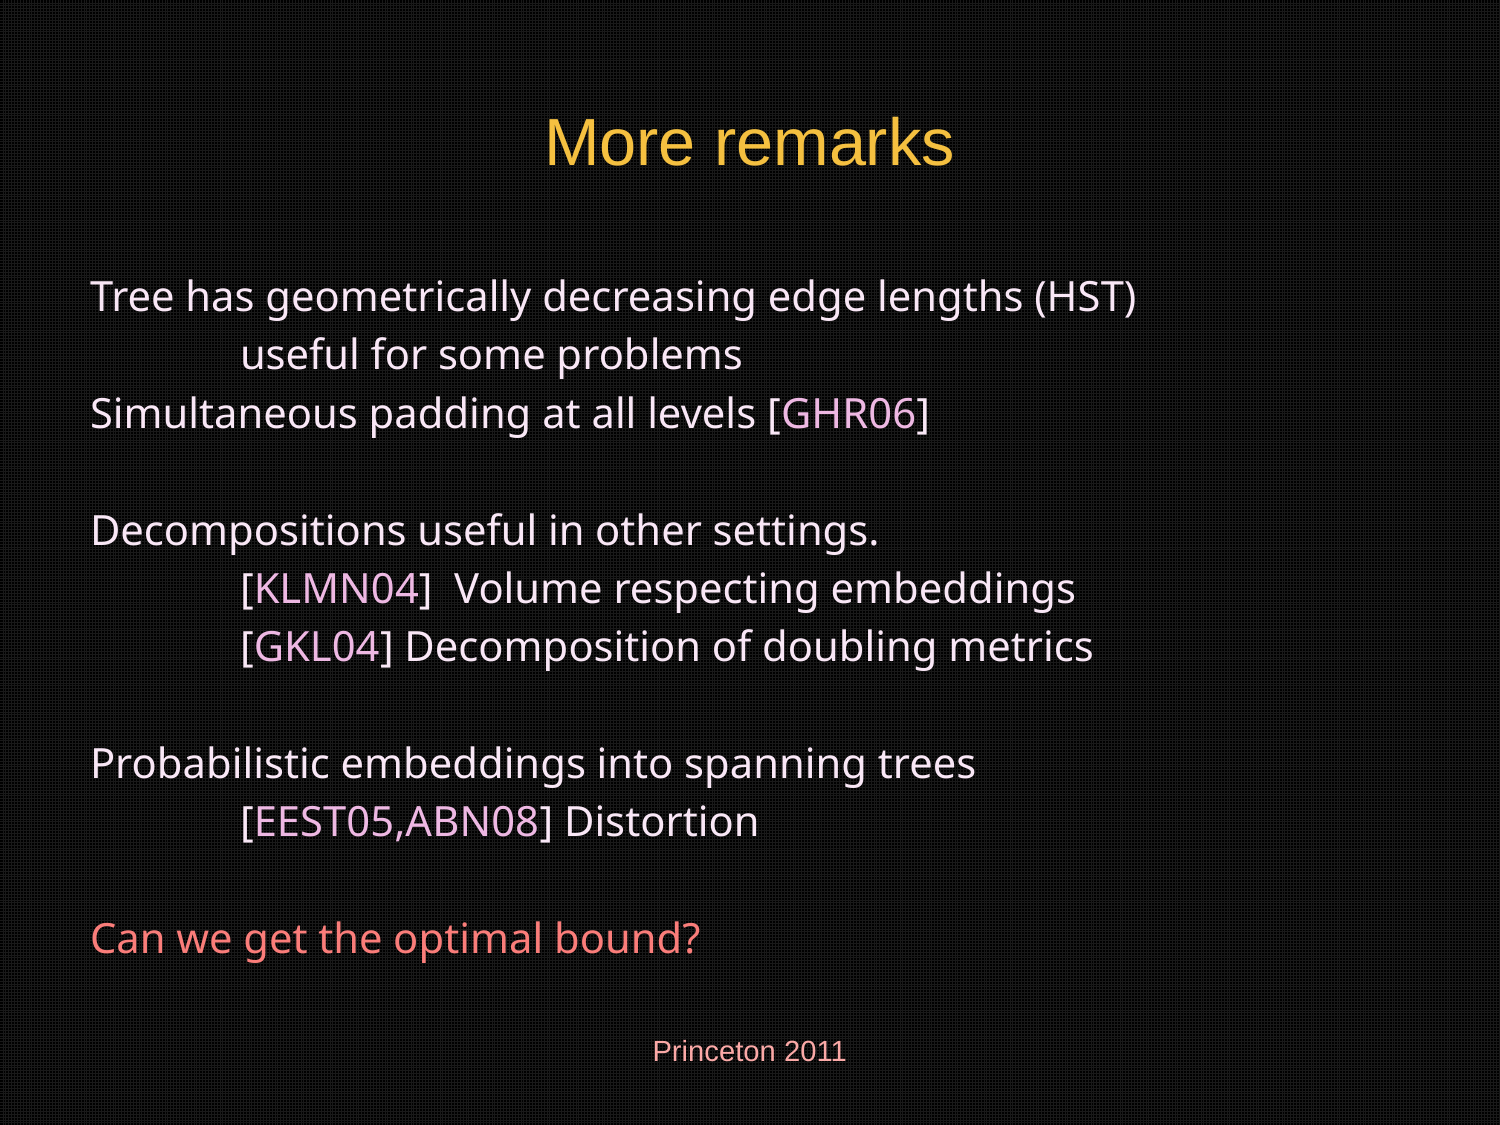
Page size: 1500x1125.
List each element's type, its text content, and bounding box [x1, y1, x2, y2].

footer Princeton 2011 [512, 1024, 988, 1103]
title More remarks [75, 45, 1425, 233]
